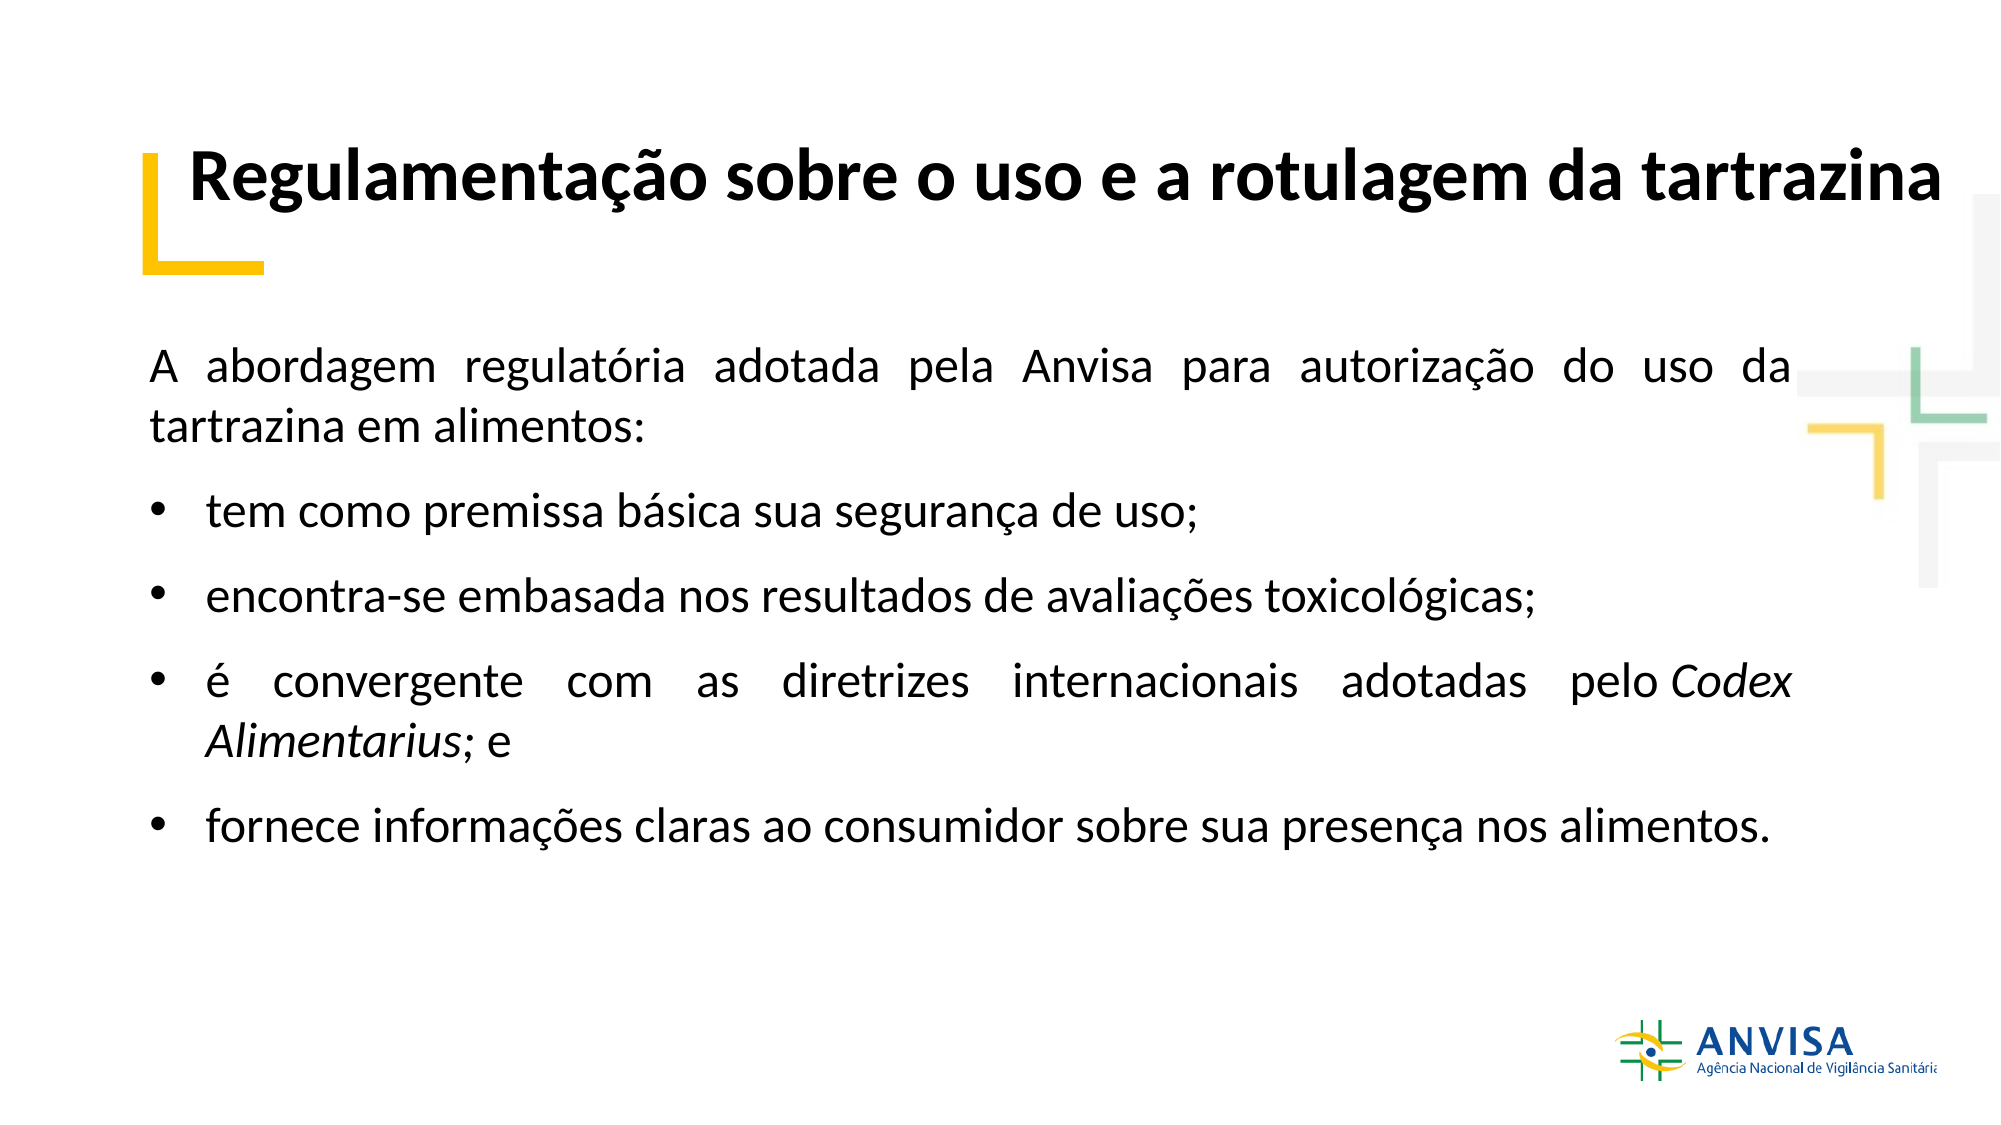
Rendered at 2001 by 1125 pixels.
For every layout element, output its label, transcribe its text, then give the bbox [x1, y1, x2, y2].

picture [1615, 1020, 1937, 1081]
text_box A abordagem regulatória adotada pela Anvisa para autorização do uso da tartrazina em alimentos: tem como premissa básica sua segurança de uso; encontra-se embasada nos resultados de avaliações toxicológicas; é convergente com as diretrizes internacionais adotadas pelo Codex Alimentarius; e fornece informações claras ao consumidor sobre sua presença nos alimentos. [122, 325, 1820, 861]
picture [1797, 194, 2000, 588]
picture [142, 153, 264, 275]
text_box Regulamentação sobre o uso e a rotulagem da tartrazina [175, 117, 1981, 223]
